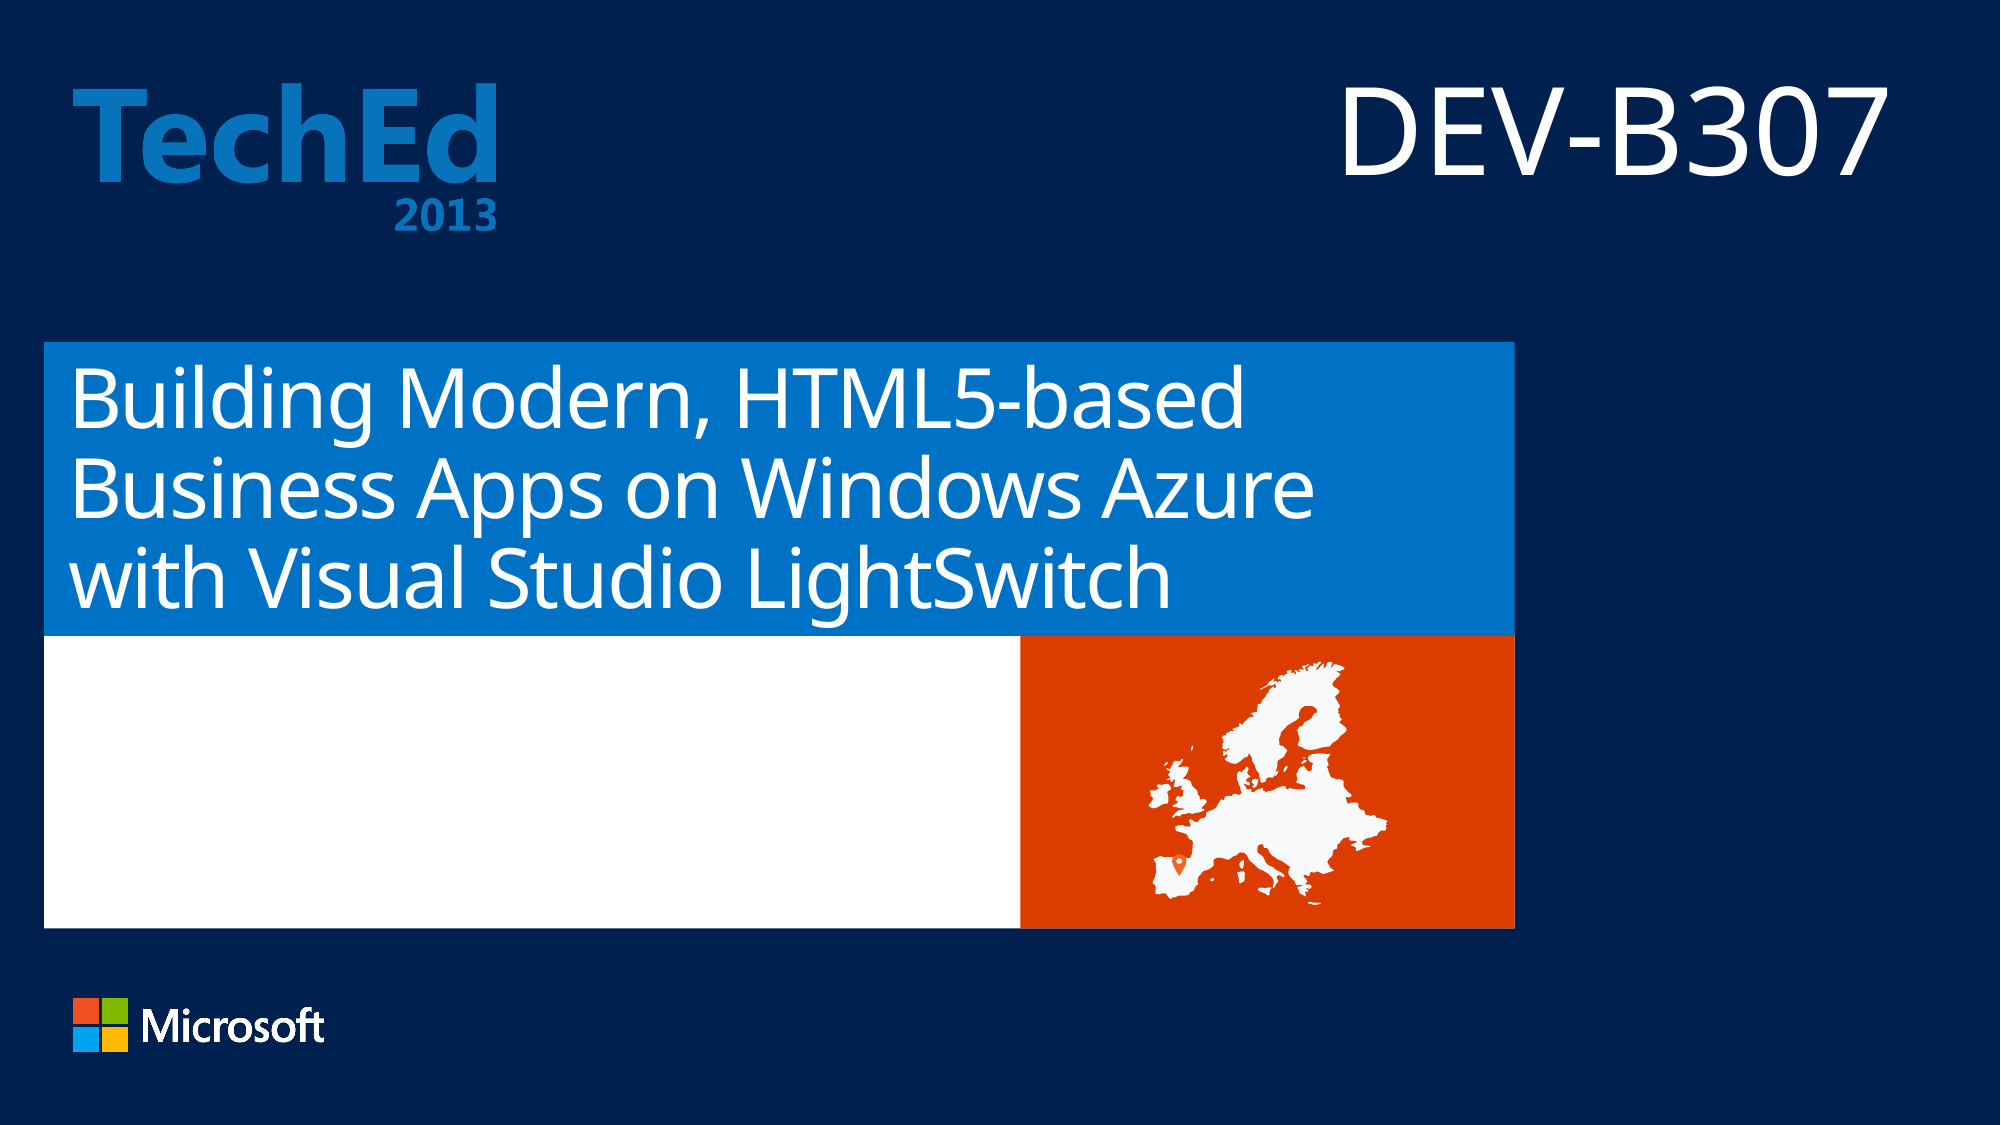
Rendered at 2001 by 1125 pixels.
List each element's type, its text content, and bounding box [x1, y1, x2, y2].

picture [73, 998, 324, 1052]
list DEV-B307 [1044, 69, 1927, 220]
picture [73, 83, 496, 231]
list Heinrich Wendel [44, 636, 1021, 931]
title Building Modern, HTML5-based Business Apps on Windows Azure with Visual Studio LightSwitch [44, 341, 1515, 636]
